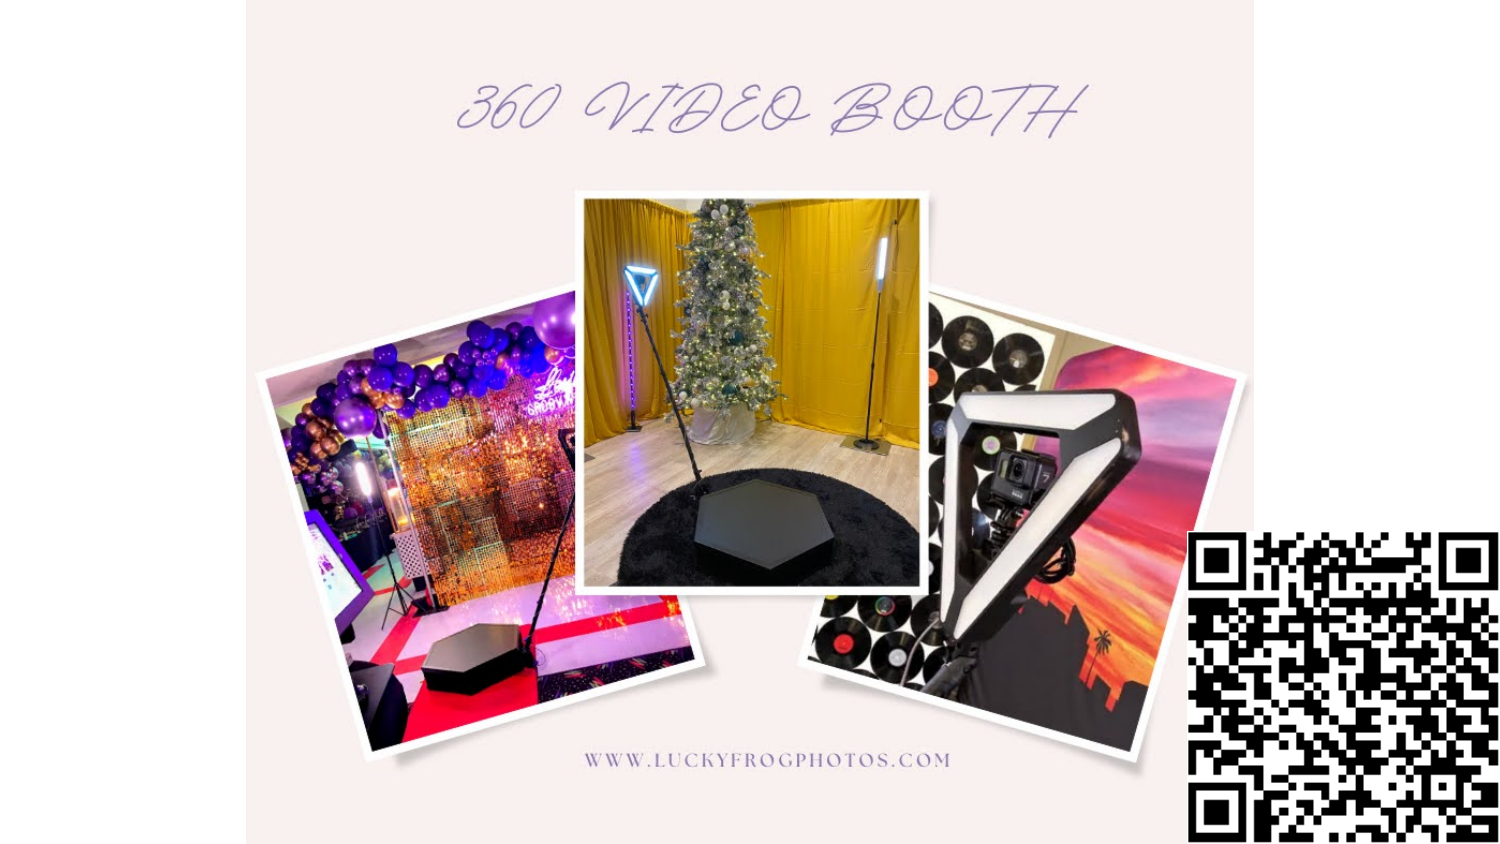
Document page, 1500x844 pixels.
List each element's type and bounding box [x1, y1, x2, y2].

picture [246, 0, 1500, 844]
